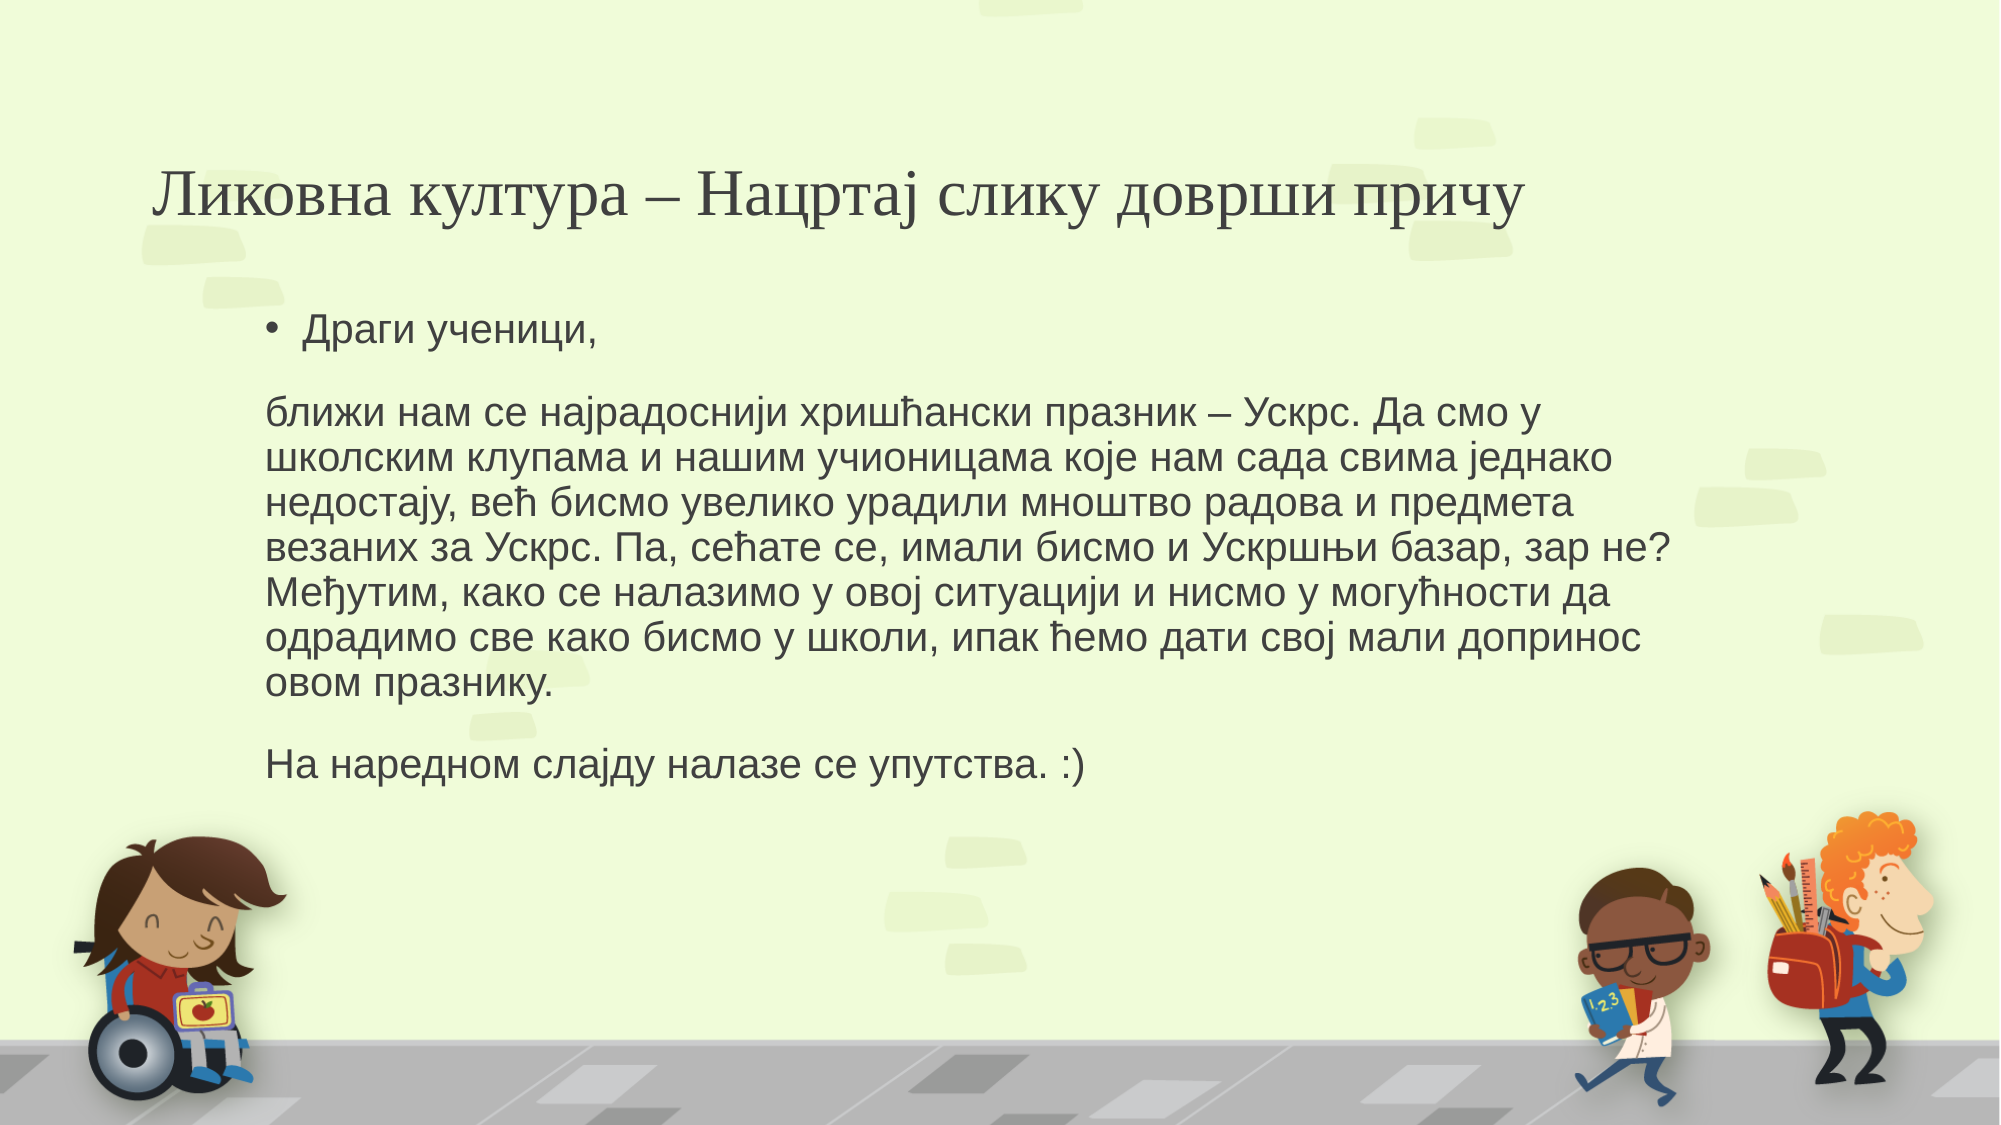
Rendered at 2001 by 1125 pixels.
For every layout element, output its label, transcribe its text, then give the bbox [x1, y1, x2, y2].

list Драги ученици, ближи нам се најрадоснији хришћански празник – Ускрс. Да смо у школским клупама и нашим учионицама које нам сада свима једнако недостају, већ бисмо увелико урадили мноштво радова и предмета везаних за Ускрс. Па, сећате се, имали бисмо и Ускршњи базар, зар не? Међутим, како се налазимо у овој ситуацији и нисмо у могућности да одрадимо све како бисмо у школи, ипак ћемо дати свој мали допринос овом празнику. На наредном слајду налазе се упутства. :) [249, 299, 1750, 870]
picture [0, 0, 2000, 1125]
title Ликовна култура – Нацртај слику доврши причу [137, 59, 1750, 238]
